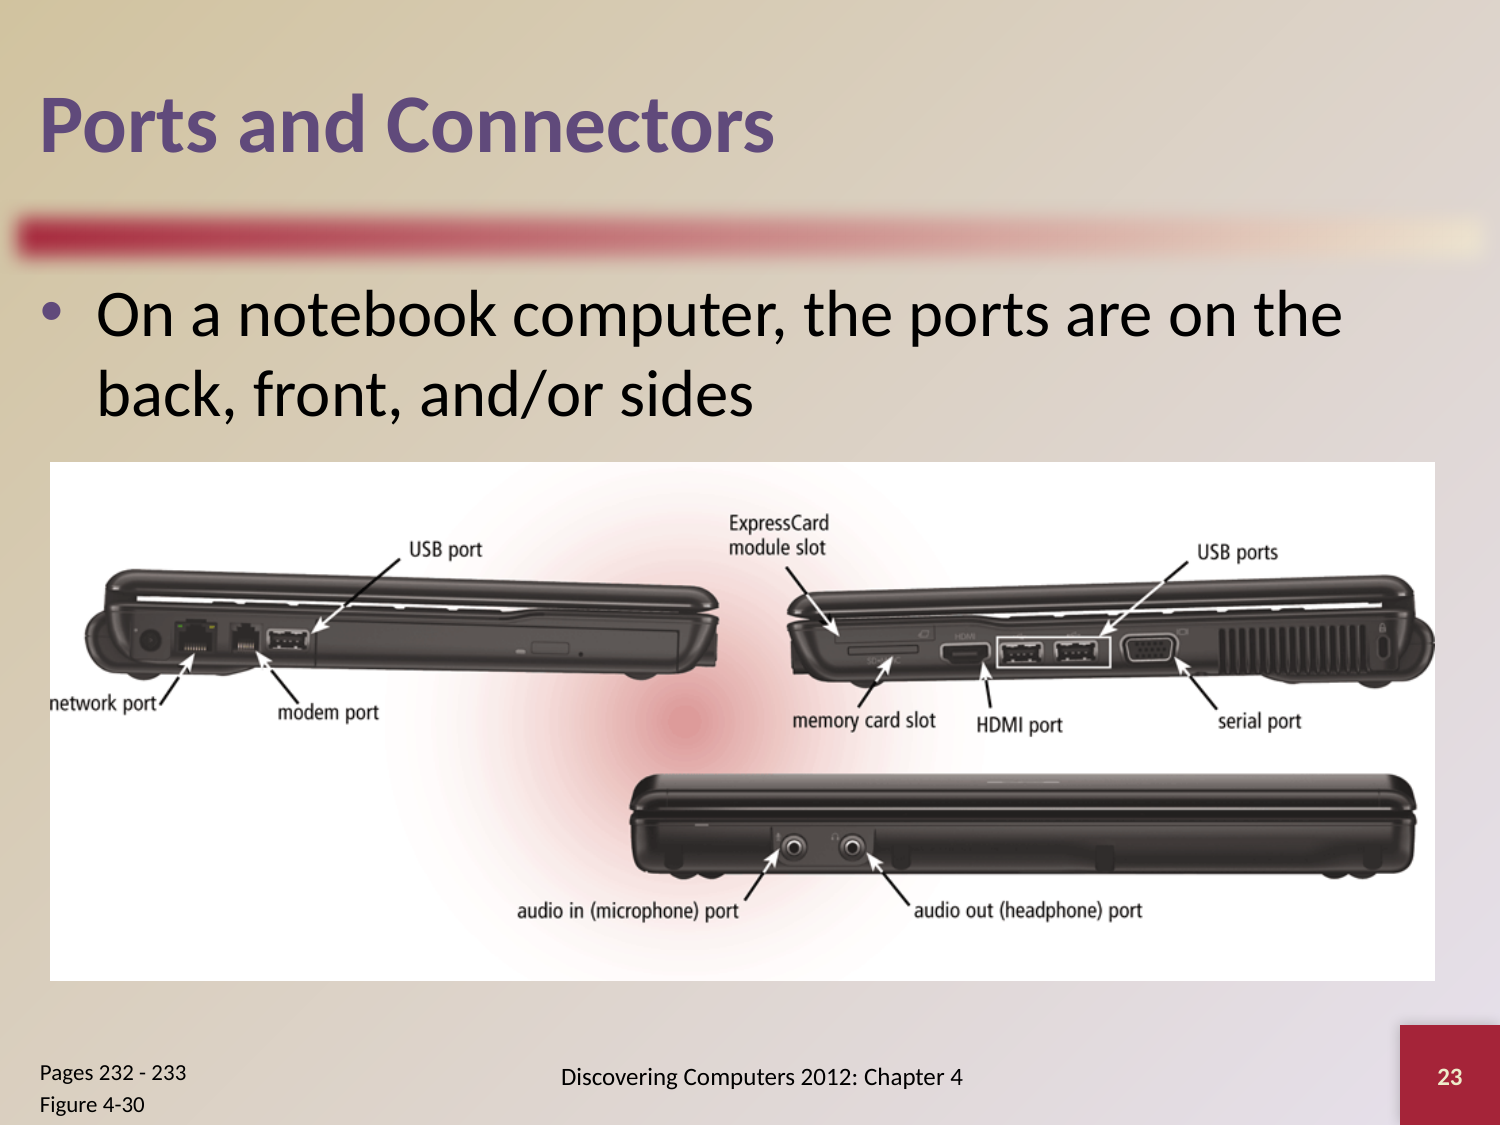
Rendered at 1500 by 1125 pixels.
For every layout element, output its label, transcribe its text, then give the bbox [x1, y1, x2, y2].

slide_number 23 [1400, 1025, 1500, 1125]
list On a notebook computer, the ports are on the back, front, and/or sides [24, 262, 1475, 1025]
footer Discovering Computers 2012: Chapter 4 [450, 1037, 1075, 1113]
list Pages 232 - 233 Figure 4-30 [24, 1050, 300, 1125]
picture [49, 462, 1436, 981]
title Ports and Connectors [24, 24, 1475, 213]
